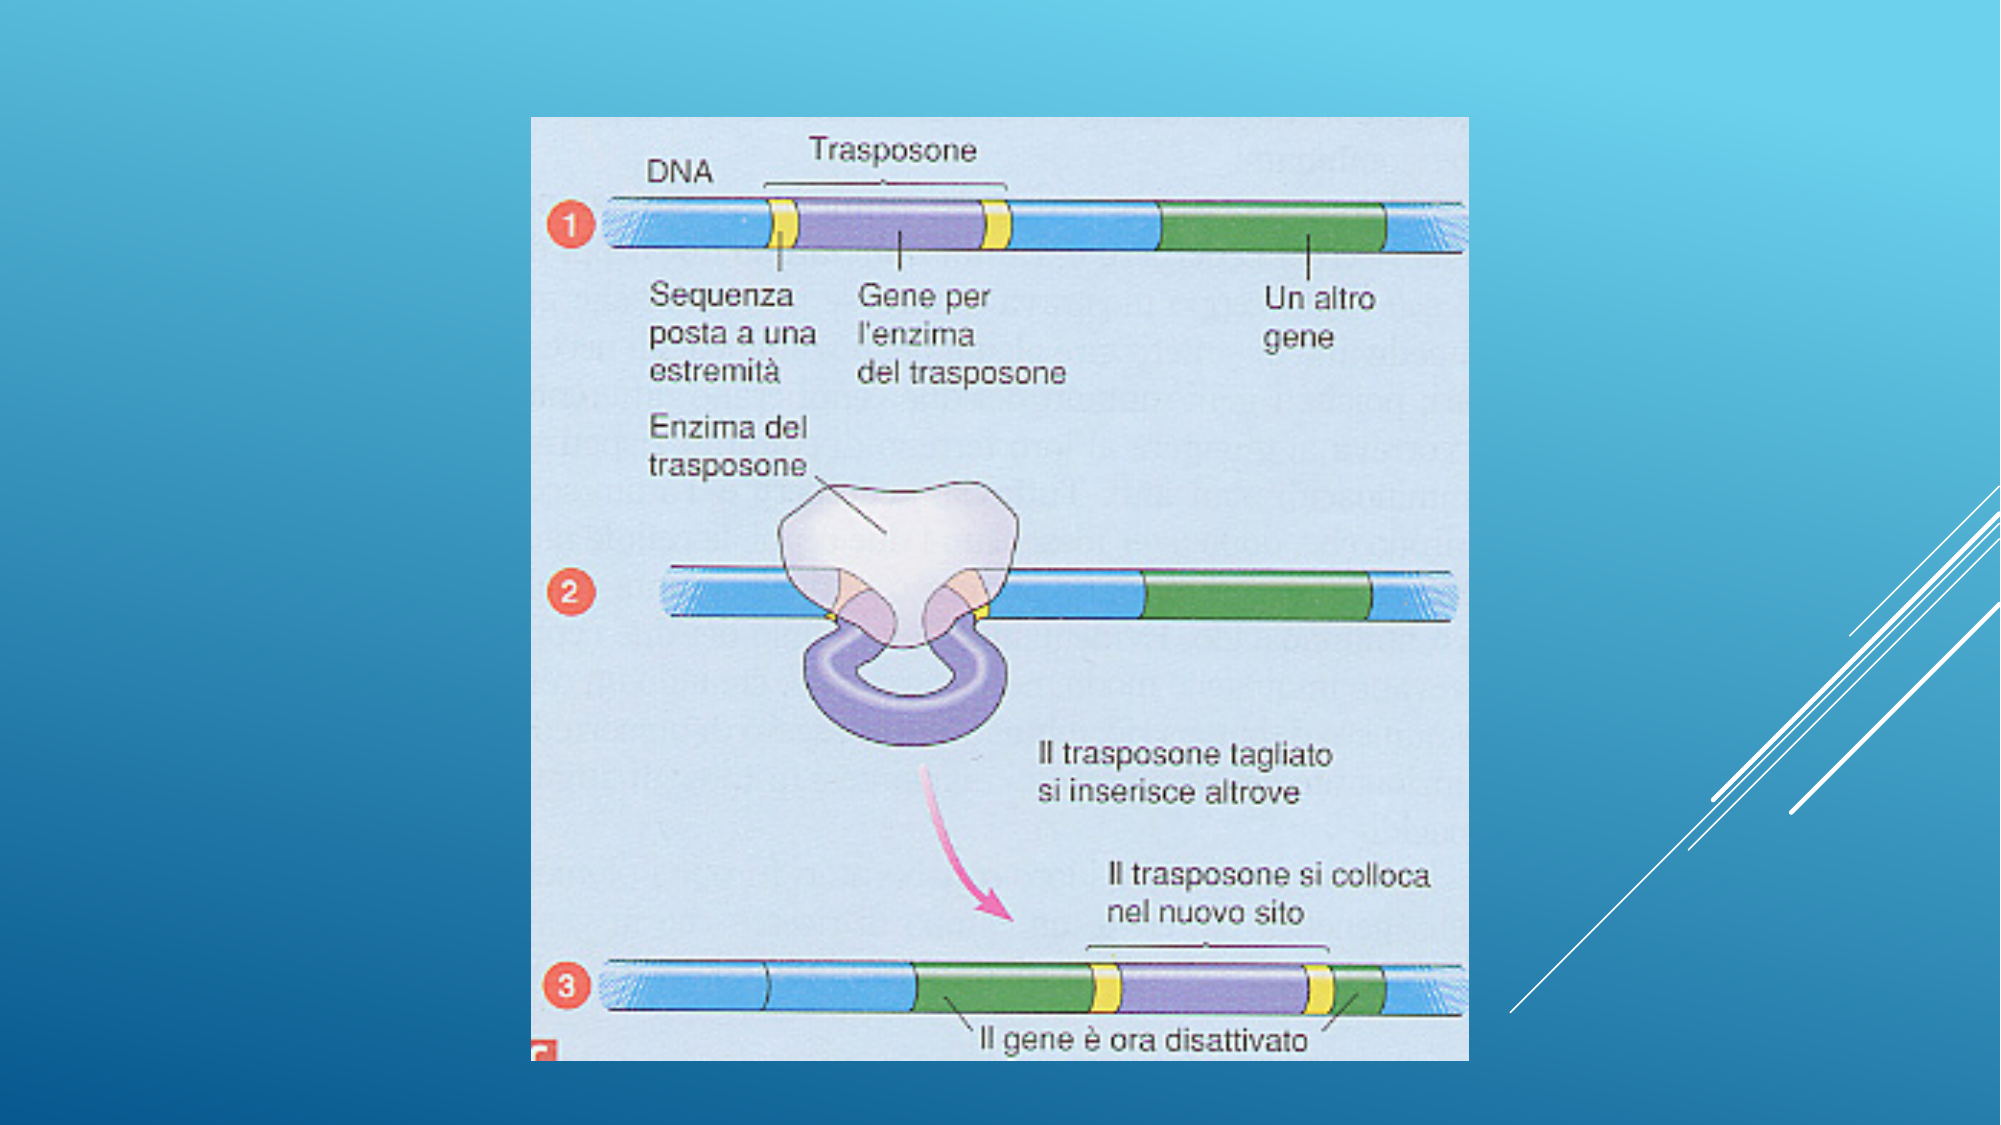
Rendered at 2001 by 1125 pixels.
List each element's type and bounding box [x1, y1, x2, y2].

list [530, 116, 1470, 1062]
